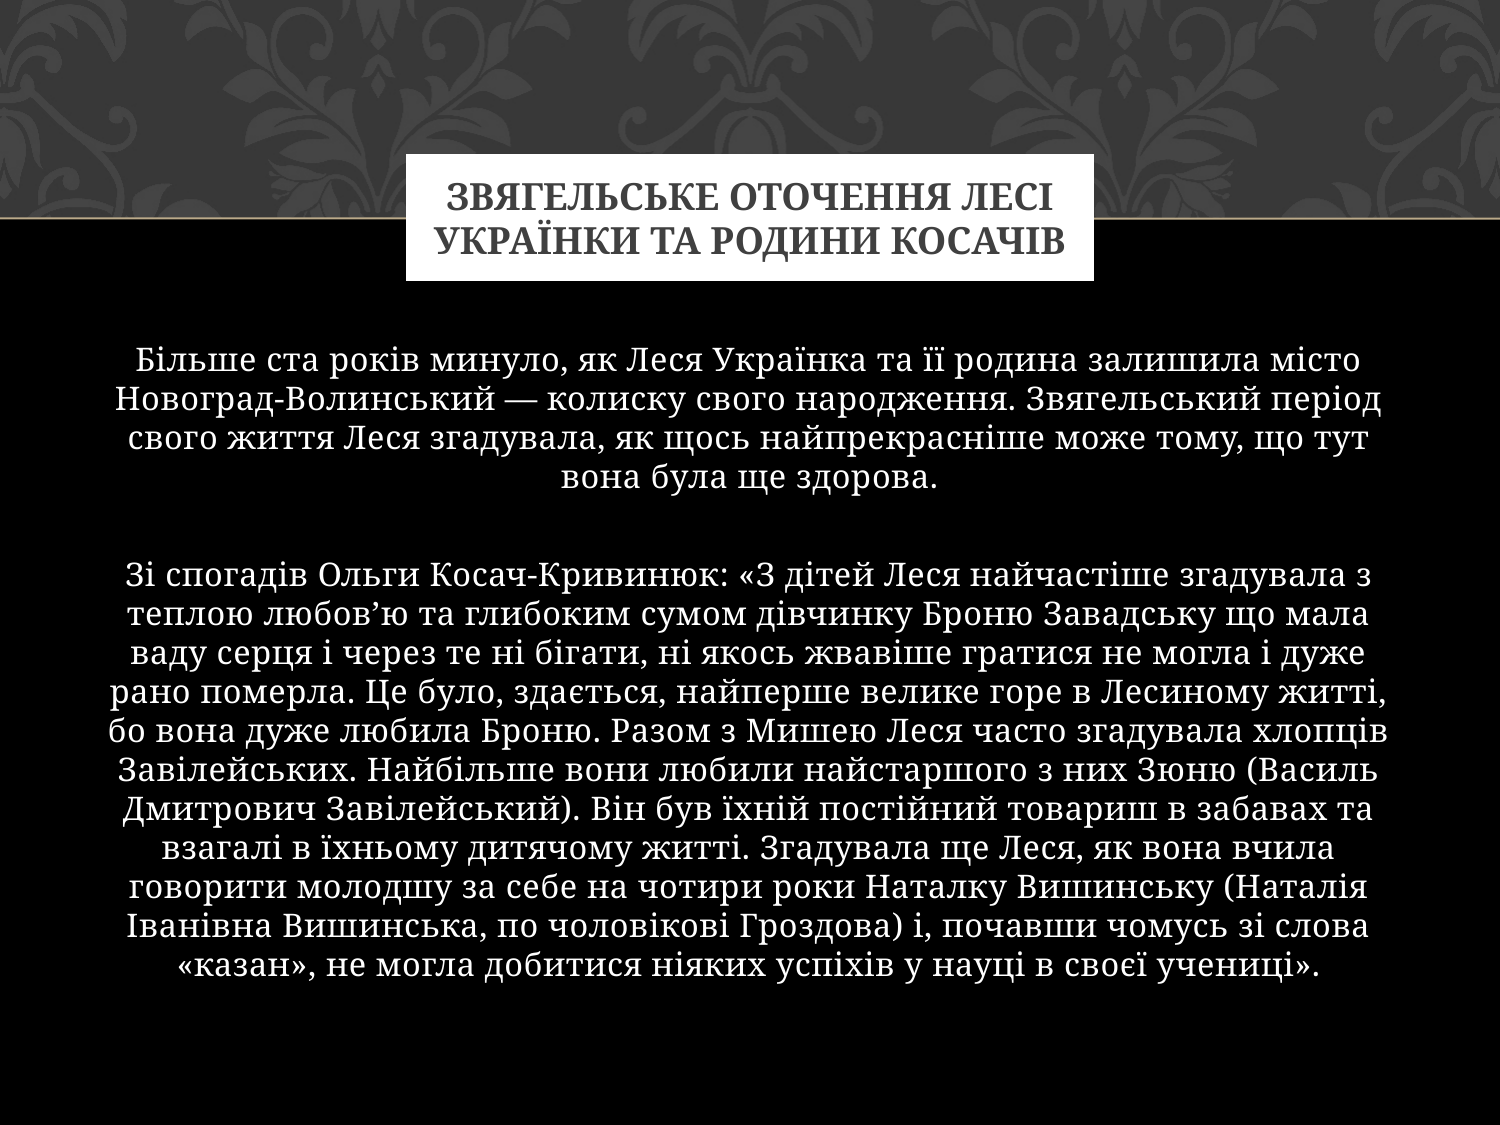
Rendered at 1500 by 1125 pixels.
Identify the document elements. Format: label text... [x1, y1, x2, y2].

list Більше ста років минуло, як Леся Українка та її родина залишила місто Новоград-Волинський — колиску свого народження. Звягельський період свого життя Леся згадувала, як щось найпрекрасніше може тому, що тут вона була ще здорова. Зі спогадів Ольги Косач-Кривинюк: «З дітей Леся найчастіше згадувала з теплою любов’ю та глибоким сумом дівчинку Броню Завадську що мала ваду серця і через те ні бігати, ні якось жвавіше гратися не могла і дуже рано померла. Це було, здається, найперше велике горе в Лесиному житті, бо вона дуже любила Броню. Разом з Мишею Леся часто згадувала хлопців Завілейських. Найбільше вони любили найстаршого з них Зюню (Василь Дмитрович Завілейський). Він був їхній постійний товариш в забавах та взагалі в їхньому дитячому житті. Згадувала ще Леся, як вона вчила говорити молодшу за себе на чотири роки Наталку Вишинську (Наталія Іванівна Вишинська, по чоловікові Гроздова) і, почавши чомусь зі слова «казан», не могла добитися ніяких успіхів у науці в своєї учениці». [75, 331, 1425, 1000]
title Звягельське оточення Лесі Українки та родини Косачів [406, 154, 1094, 281]
